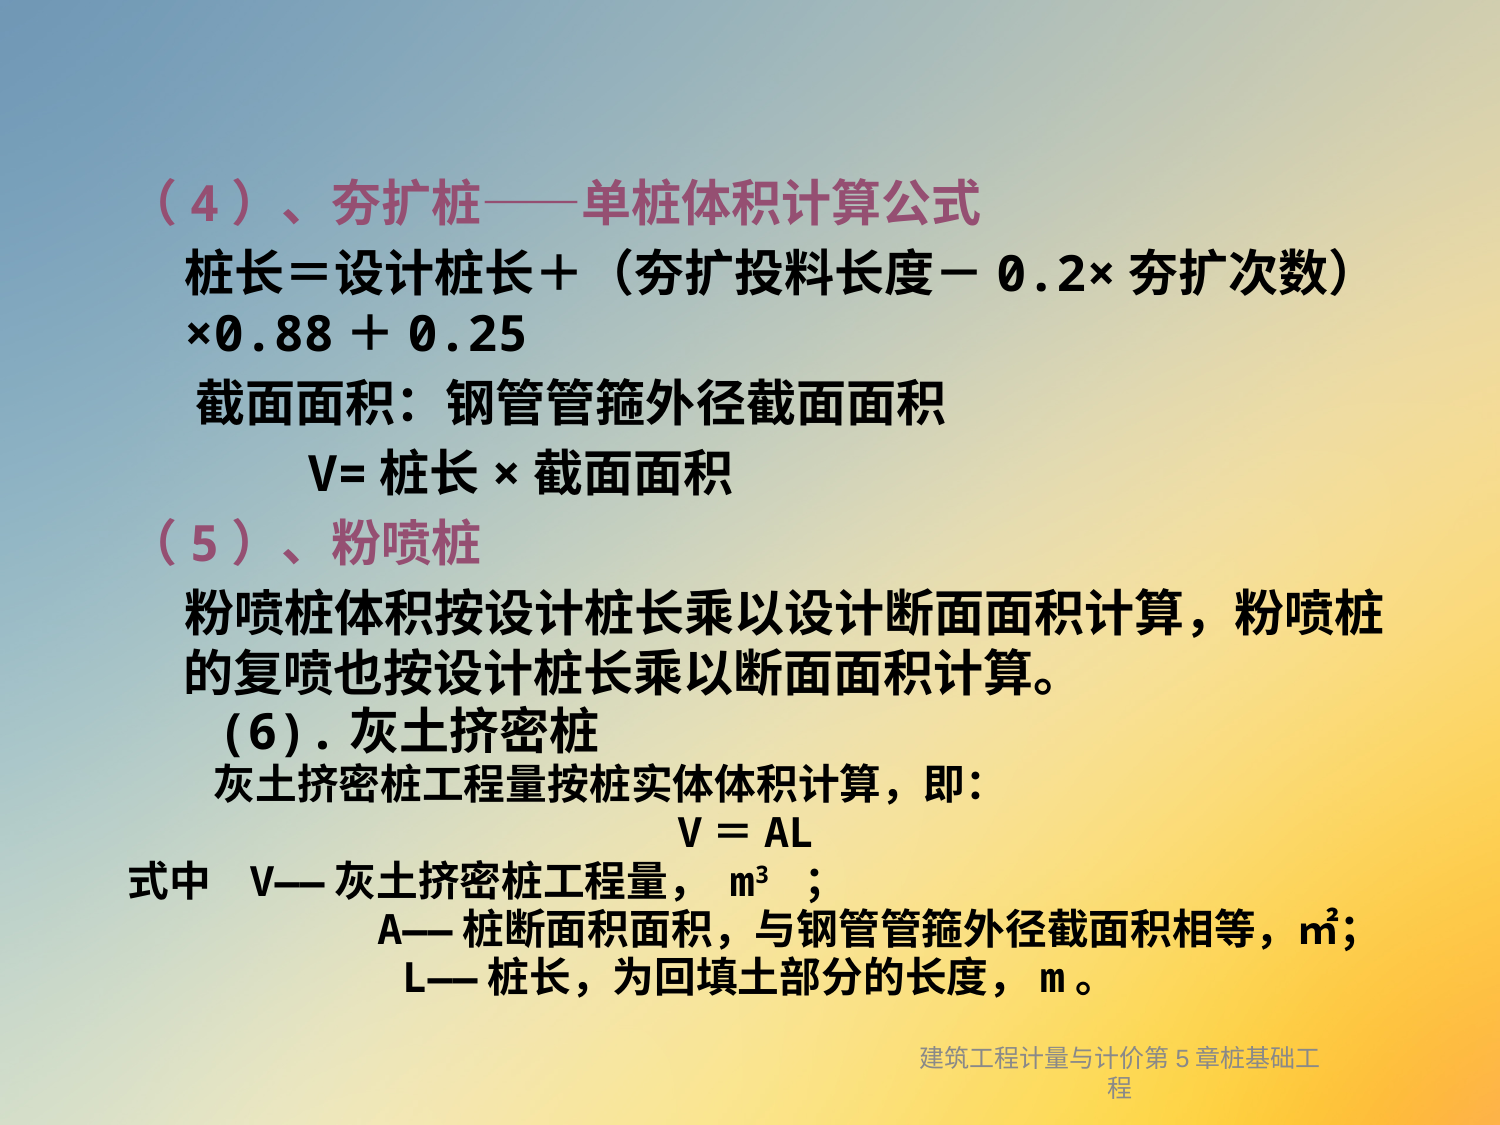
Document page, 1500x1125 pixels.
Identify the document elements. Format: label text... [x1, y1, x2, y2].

picture [0, 0, 1500, 1125]
list （4）、夯扩桩——单桩体积计算公式 桩长＝设计桩长＋（夯扩投料长度－0.2×夯扩次数）×0.88＋0.25 截面面积：钢管管箍外径截面面积 V=桩长×截面面积 （5）、粉喷桩 粉喷桩体积按设计桩长乘以设计断面面积计算，粉喷桩的复喷也按设计桩长乘以断面面积计算。 (6).灰土挤密桩 灰土挤密桩工程量按桩实体体积计算，即： V＝AL 式中 V——灰土挤密桩工程量， m3 ； A——桩断面积面积，与钢管管箍外径截面积相等，㎡； L——桩长，为回填土部分的长度，m。 [112, 163, 1426, 1026]
footer 建筑工程计量与计价第5章桩基础工程 [902, 1042, 1338, 1103]
